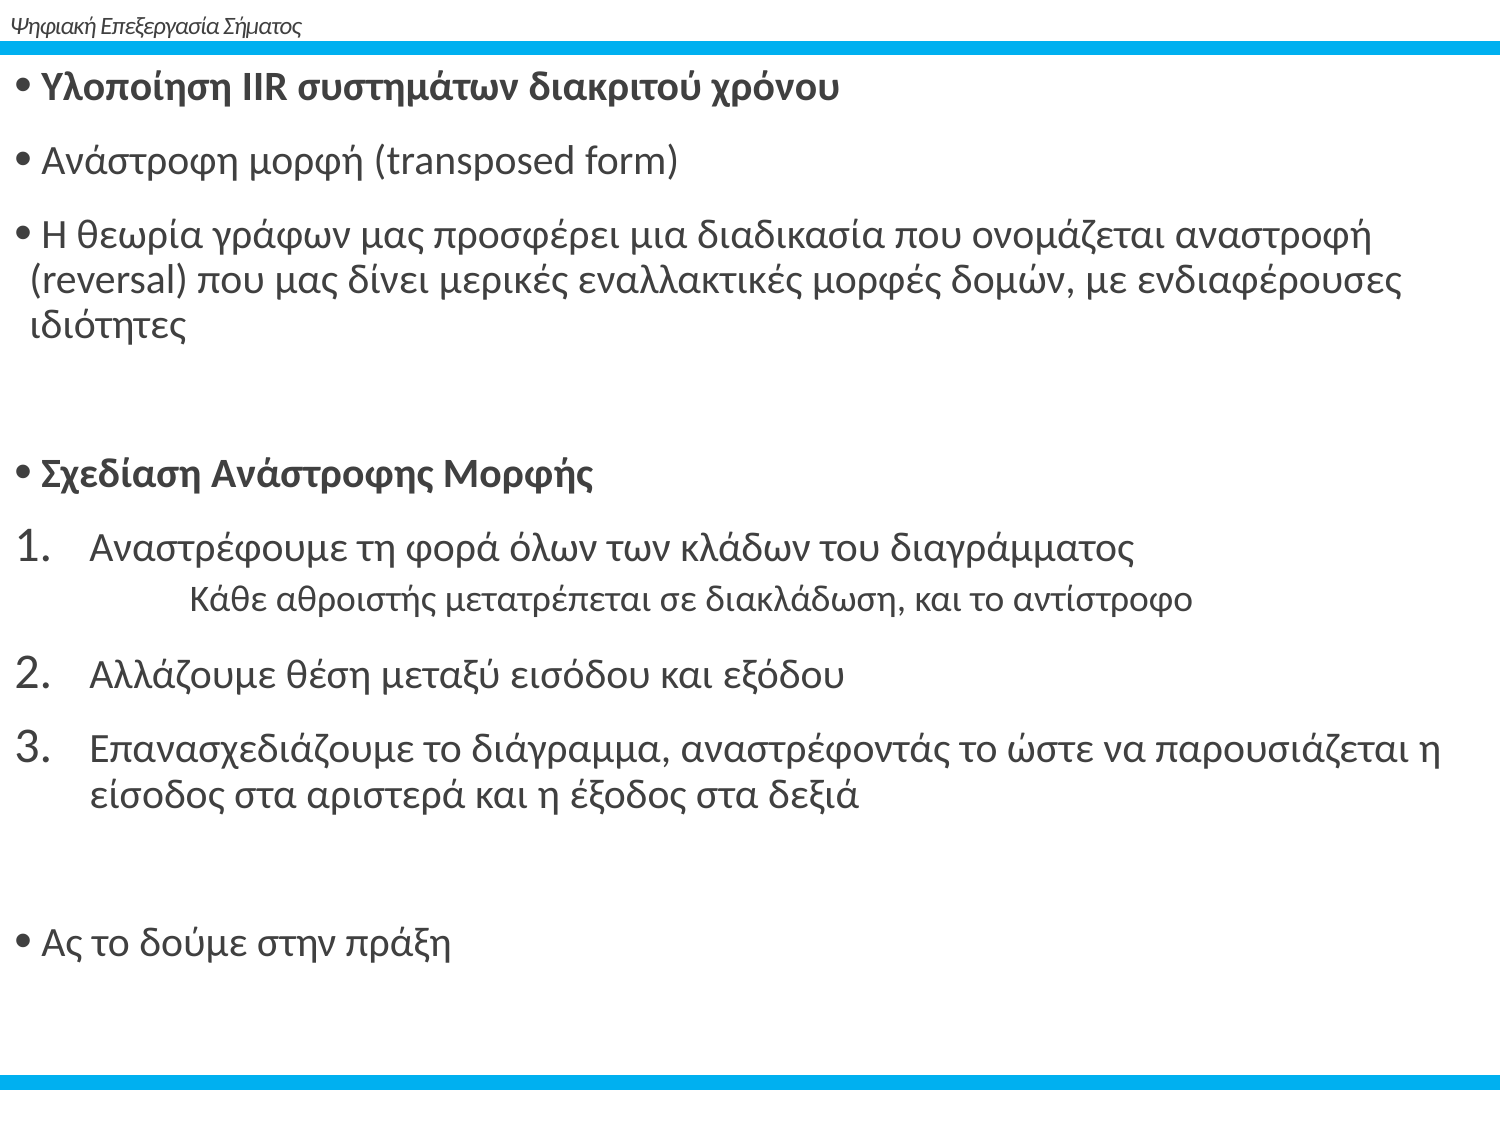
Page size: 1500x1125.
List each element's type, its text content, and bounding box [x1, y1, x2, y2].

title Ψηφιακή Επεξεργασία Σήματος [0, 19, 1484, 41]
text_box [0, 41, 1500, 55]
list Υλοποίηση IIR συστημάτων διακριτού χρόνου Ανάστροφη μορφή (transposed form) Η θεωρία γράφων μας προσφέρει μια διαδικασία που ονομάζεται αναστροφή (reversal) που μας δίνει μερικές εναλλακτικές μορφές δομών, με ενδιαφέρουσες ιδιότητες Σχεδίαση Ανάστροφης Μορφής Αναστρέφουμε τη φορά όλων των κλάδων του διαγράμματος Κάθε αθροιστής μετατρέπεται σε διακλάδωση, και το αντίστροφο Αλλάζουμε θέση μεταξύ εισόδου και εξόδου Επανασχεδιάζουμε το διάγραμμα, αναστρέφοντάς το ώστε να παρουσιάζεται η είσοδος στα αριστερά και η έξοδος στα δεξιά Ας το δούμε στην πράξη [14, 56, 1484, 1075]
text_box [0, 1075, 1500, 1090]
